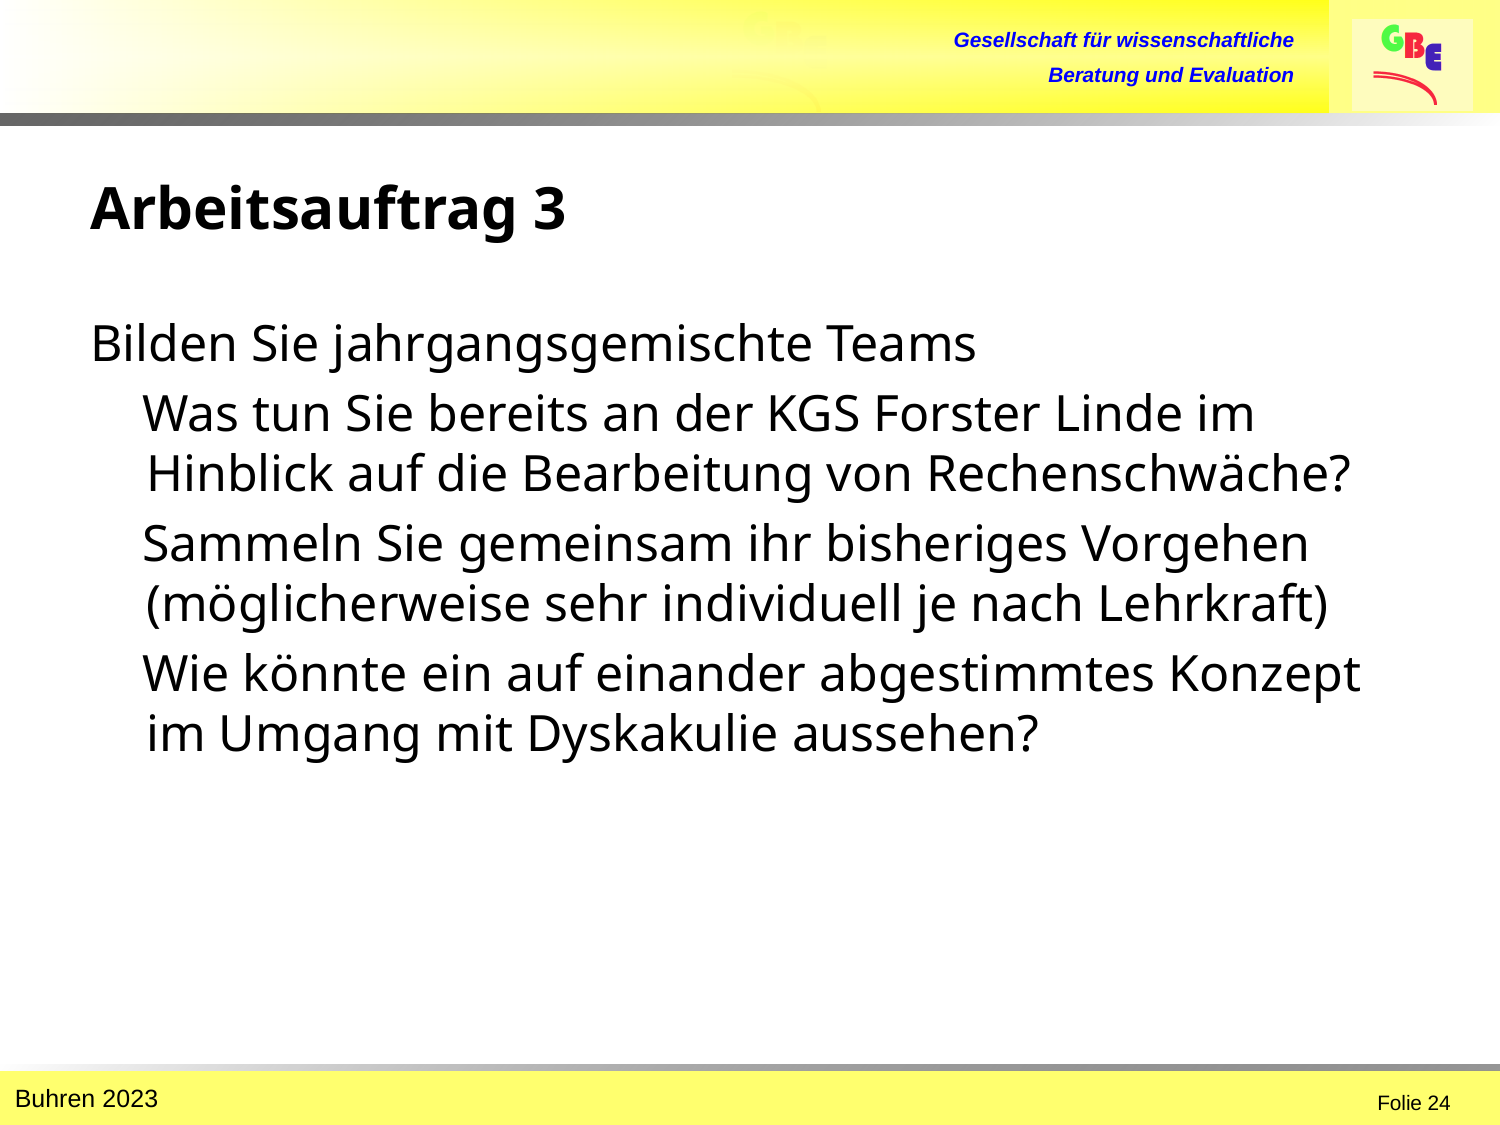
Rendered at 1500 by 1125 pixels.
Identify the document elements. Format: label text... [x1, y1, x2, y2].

picture [1352, 19, 1473, 111]
list Bilden Sie jahrgangsgemischte Teams Was tun Sie bereits an der KGS Forster Linde im Hinblick auf die Bearbeitung von Rechenschwäche? Sammeln Sie gemeinsam ihr bisheriges Vorgehen (möglicherweise sehr individuell je nach Lehrkraft) Wie könnte ein auf einander abgestimmtes Konzept im Umgang mit Dyskakulie aussehen? [74, 304, 1426, 1048]
title Arbeitsauftrag 3 [74, 136, 1426, 276]
